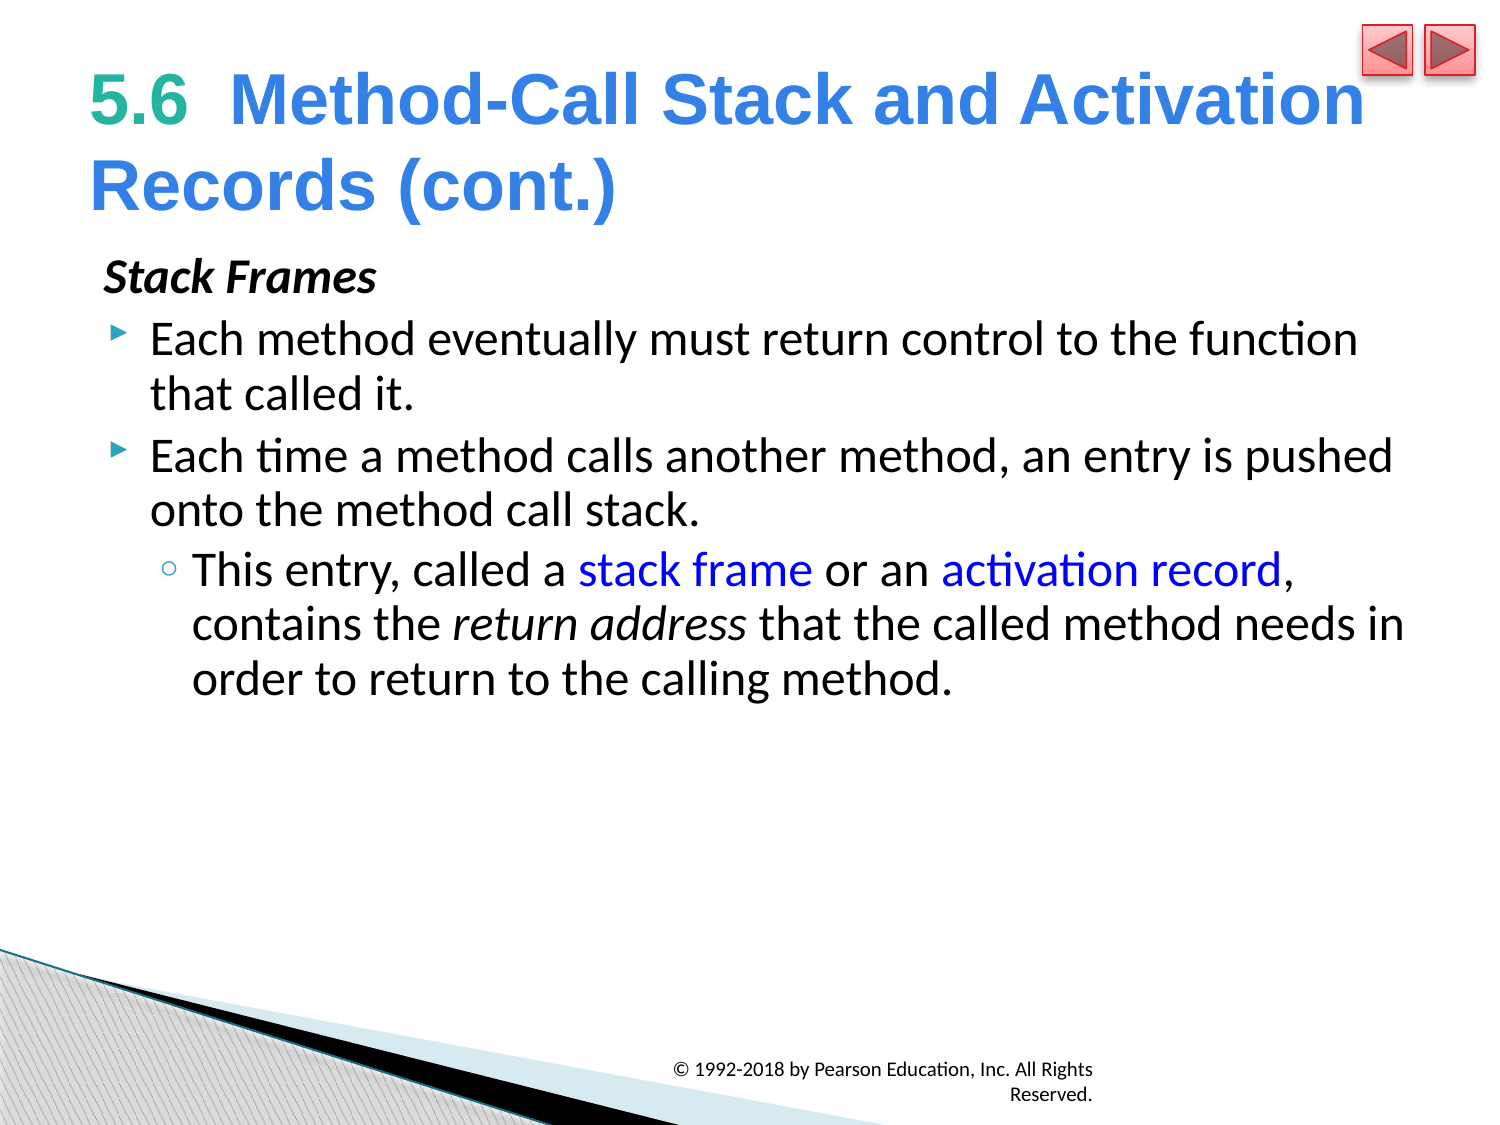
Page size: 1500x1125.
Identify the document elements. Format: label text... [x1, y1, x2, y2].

title 5.6 Method-Call Stack and Activation Records (cont.) [75, 45, 1425, 233]
list Stack Frames Each method eventually must return control to the function that called it. Each time a method calls another method, an entry is pushed onto the method call stack. This entry, called a stack frame or an activation record, contains the return address that the called method needs in order to return to the calling method. [75, 242, 1425, 986]
footer © 1992-2018 by Pearson Education, Inc. All Rights Reserved. [650, 1051, 1105, 1112]
